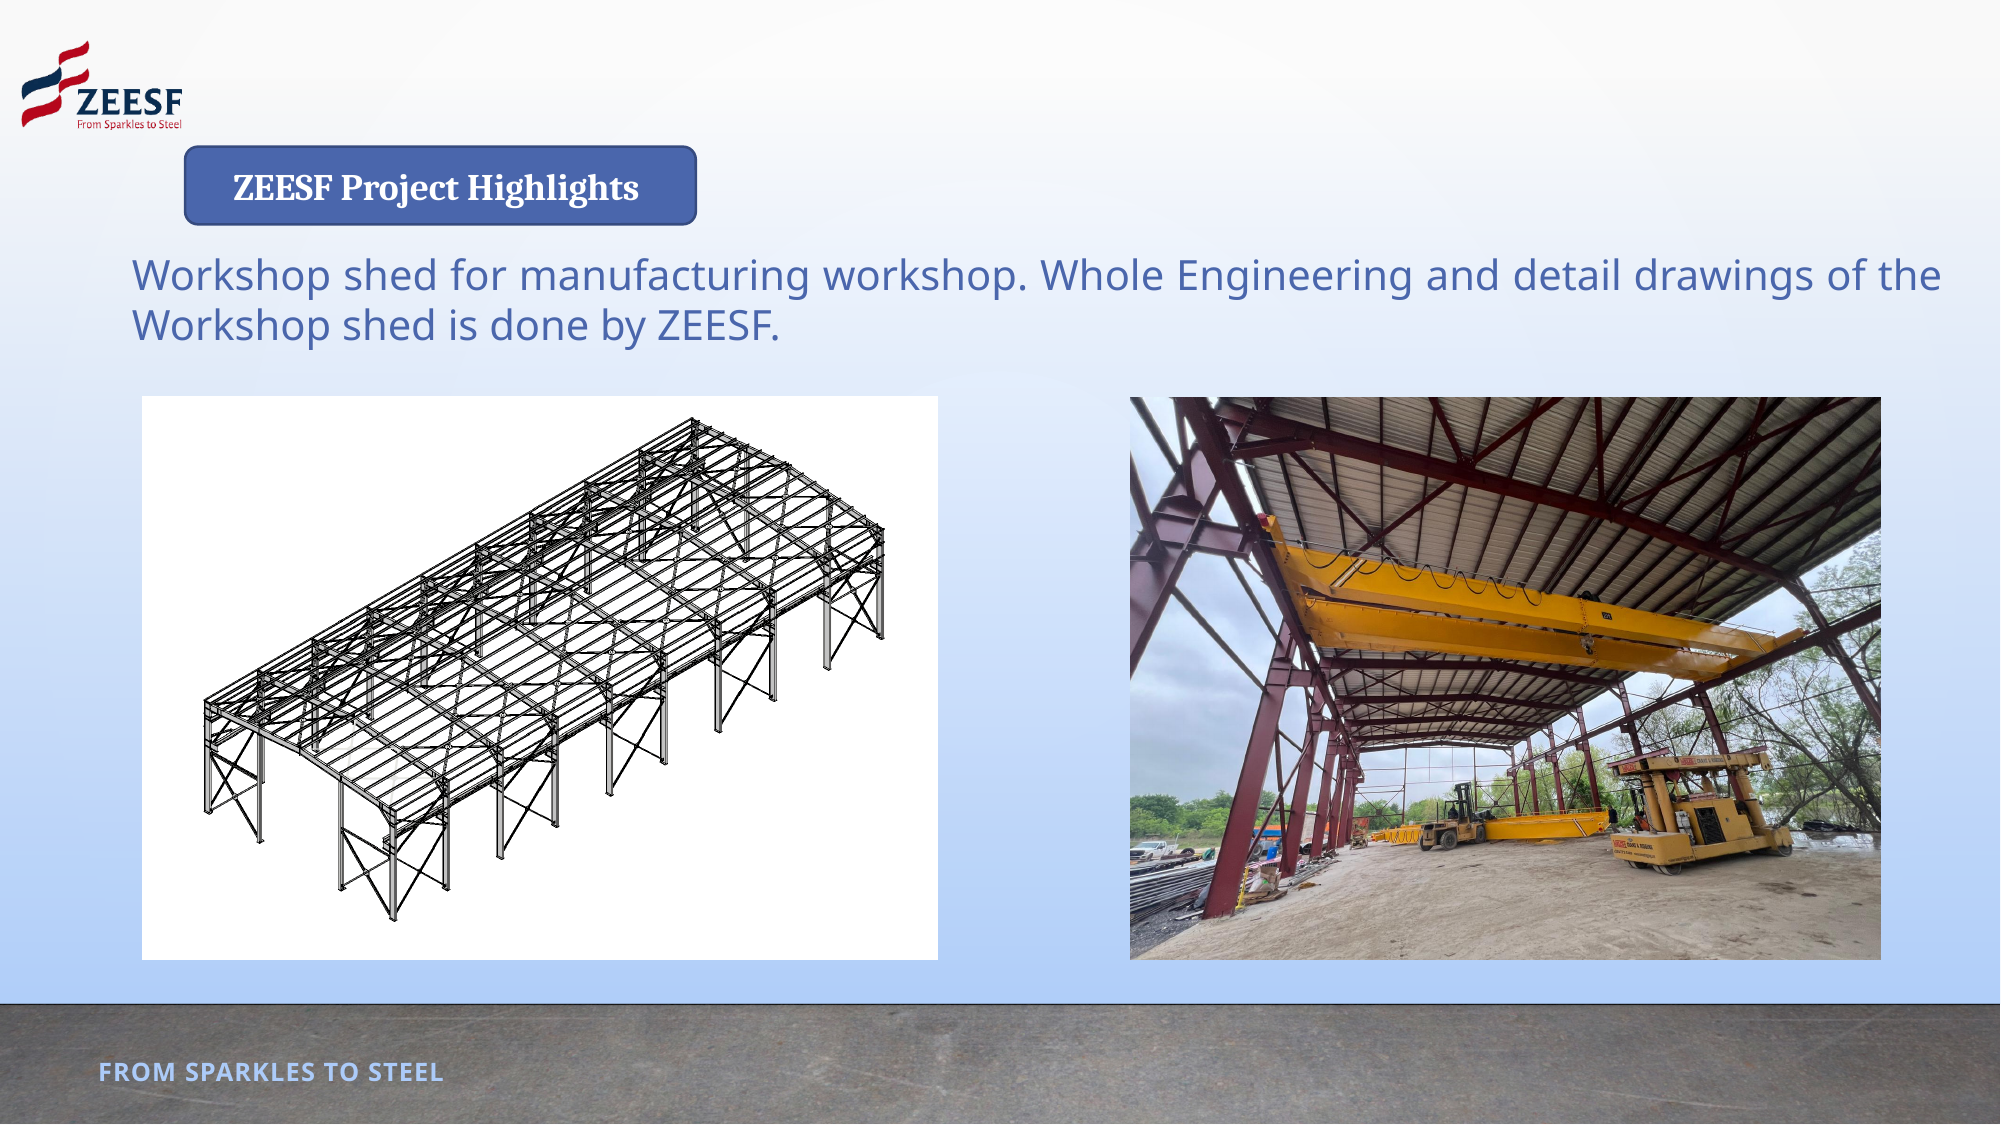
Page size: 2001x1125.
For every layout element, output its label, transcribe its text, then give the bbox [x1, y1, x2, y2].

text_box Workshop shed for manufacturing workshop. Whole Engineering and detail drawings of the Workshop shed is done by ZEESF. [42, 241, 1958, 357]
text_box ZEESF Project Highlights [183, 145, 698, 226]
picture [0, 1004, 2000, 1124]
text_box FROM SPARKLES TO STEEL [81, 1040, 516, 1102]
picture [1130, 396, 1881, 960]
picture [141, 396, 938, 960]
picture [20, 40, 182, 130]
